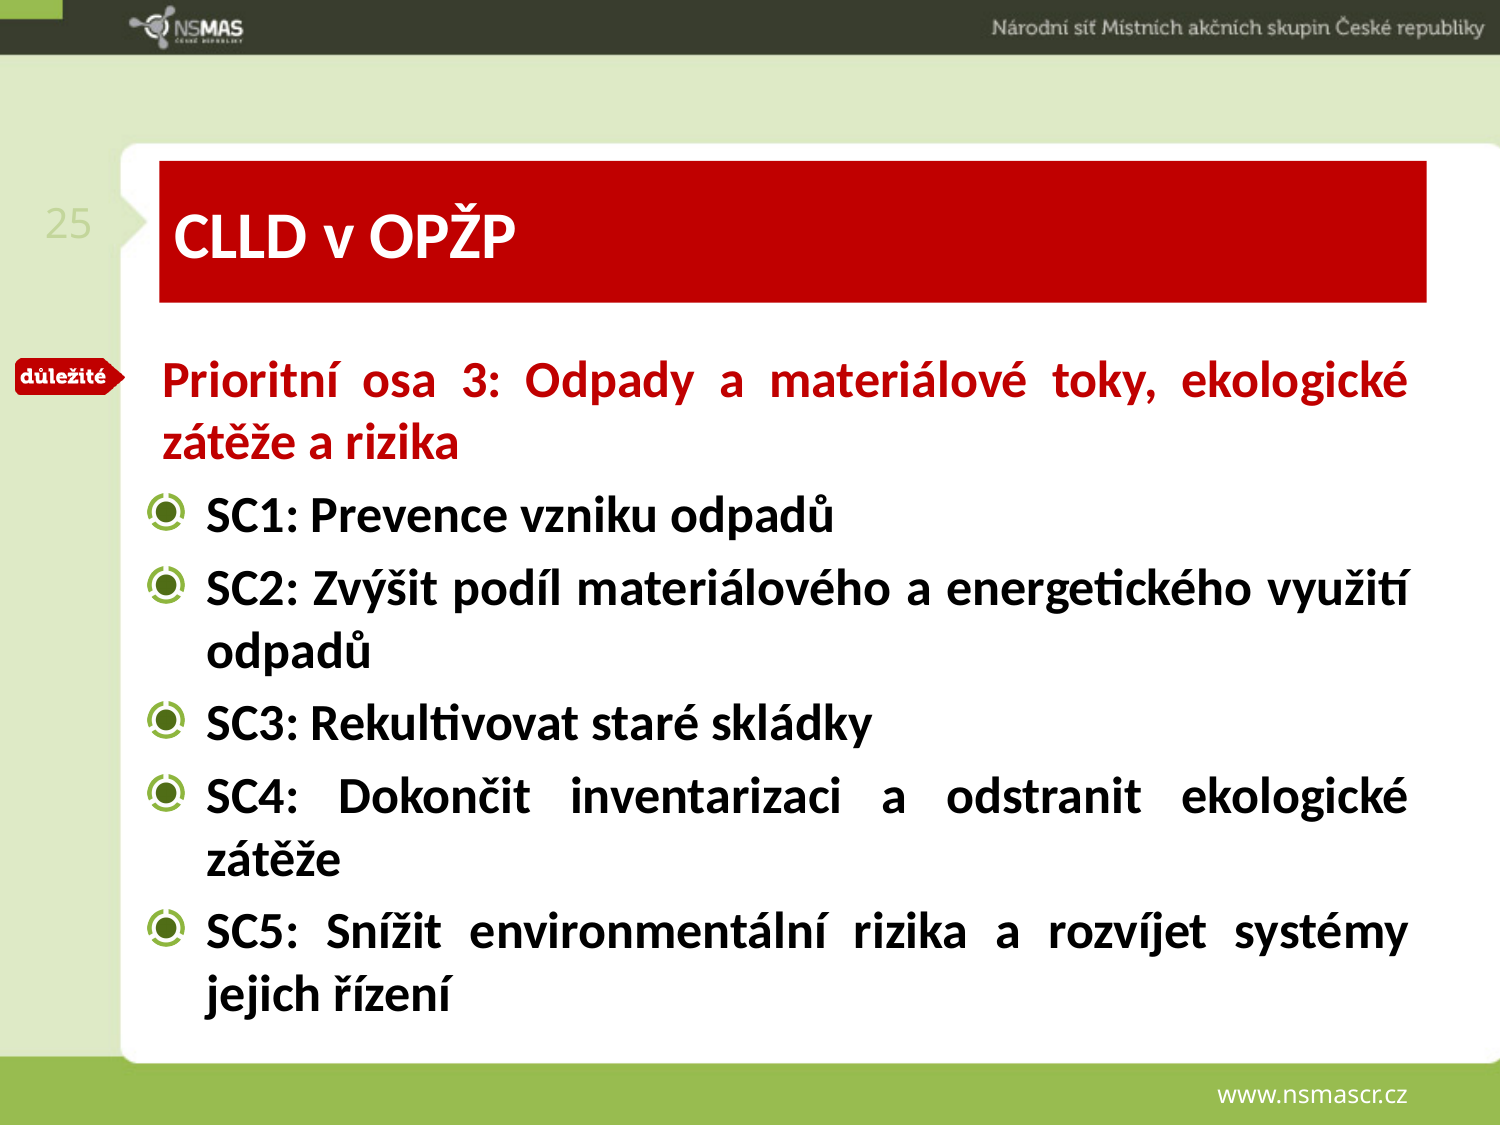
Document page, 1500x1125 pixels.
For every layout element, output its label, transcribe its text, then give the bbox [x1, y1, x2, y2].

picture [147, 774, 185, 812]
picture [147, 493, 185, 531]
title CLLD v OPŽP [159, 160, 1427, 303]
list Prioritní osa 3: Odpady a materiálové toky, ekologické zátěže a rizika SC1: Prevence vzniku odpadů SC2: Zvýšit podíl materiálového a energetického využití odpadů SC3: Rekultivovat staré skládky SC4: Dokončit inventarizaci a odstranit ekologické zátěže SC5: Snížit environmentální rizika a rozvíjet systémy jejich řízení [0, 338, 1425, 1035]
picture [0, 0, 1500, 1125]
picture [15, 358, 125, 395]
picture [147, 566, 185, 604]
picture [147, 909, 185, 947]
slide_number 25 [5, 160, 108, 291]
picture [147, 701, 185, 739]
footer www.nsmascr.cz [512, 1073, 1424, 1118]
